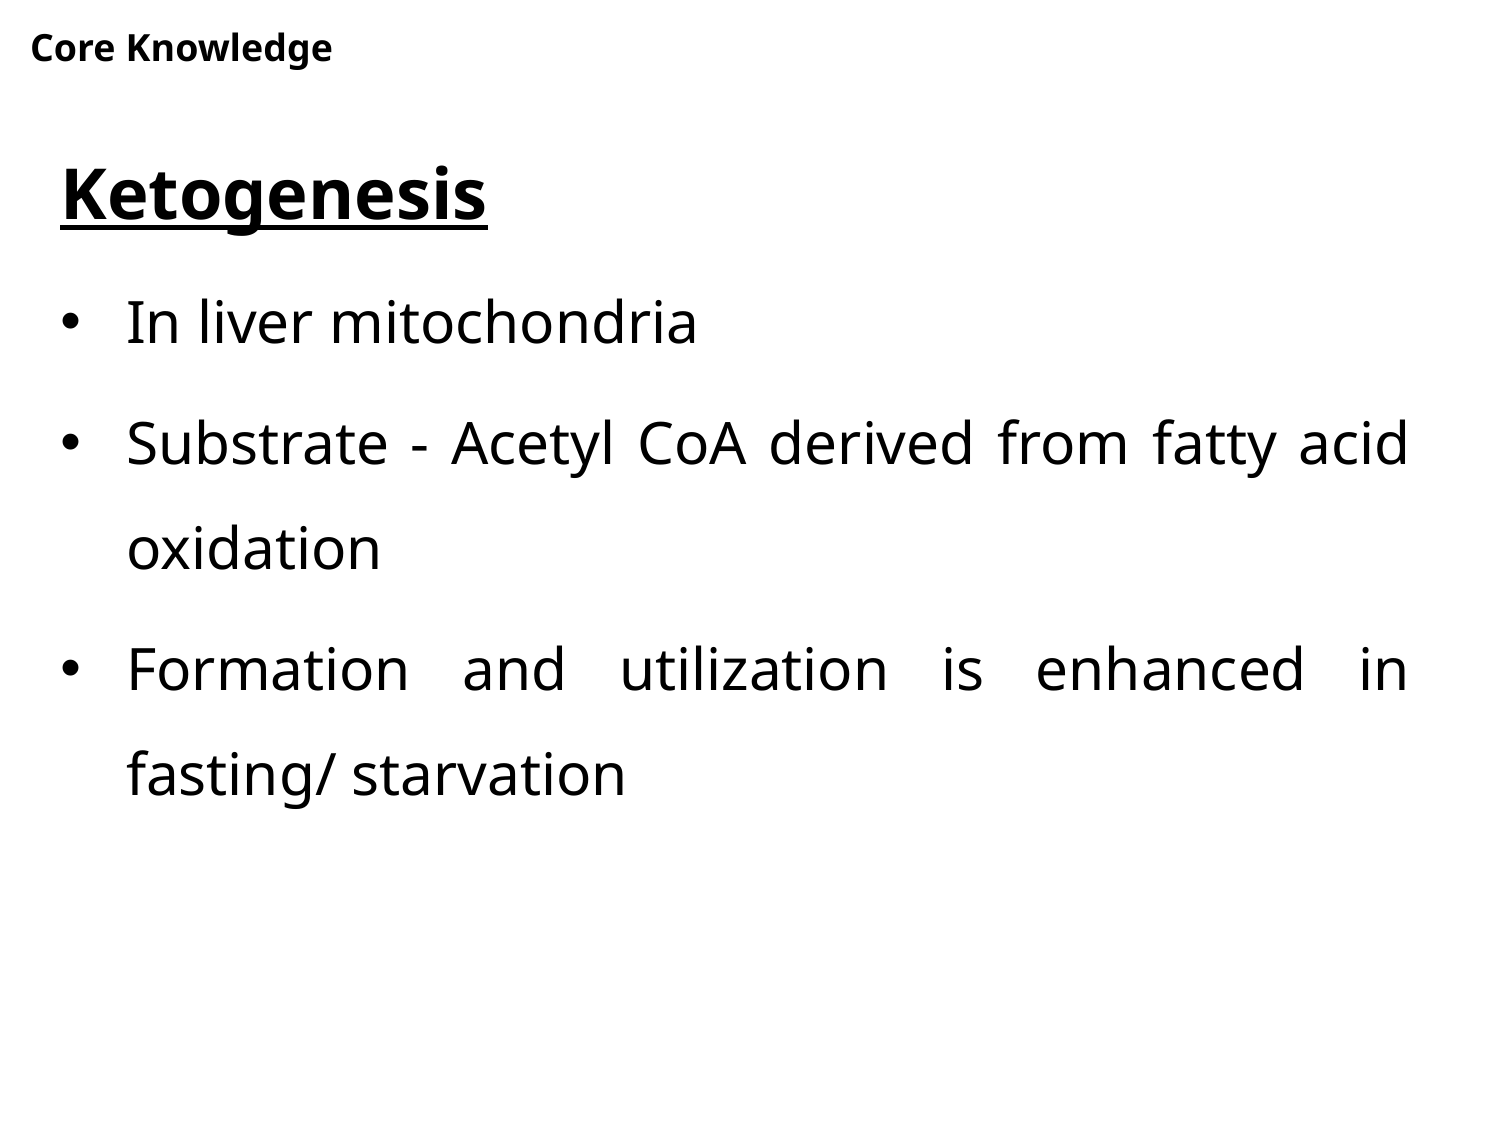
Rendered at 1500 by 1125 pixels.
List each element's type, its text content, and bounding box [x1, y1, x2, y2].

title [73, 0, 1424, 74]
text_box Core Knowledge [15, 21, 349, 77]
list Ketogenesis In liver mitochondria Substrate - Acetyl CoA derived from fatty acid oxidation Formation and utilization is enhanced in fasting/ starvation [20, 99, 1427, 812]
